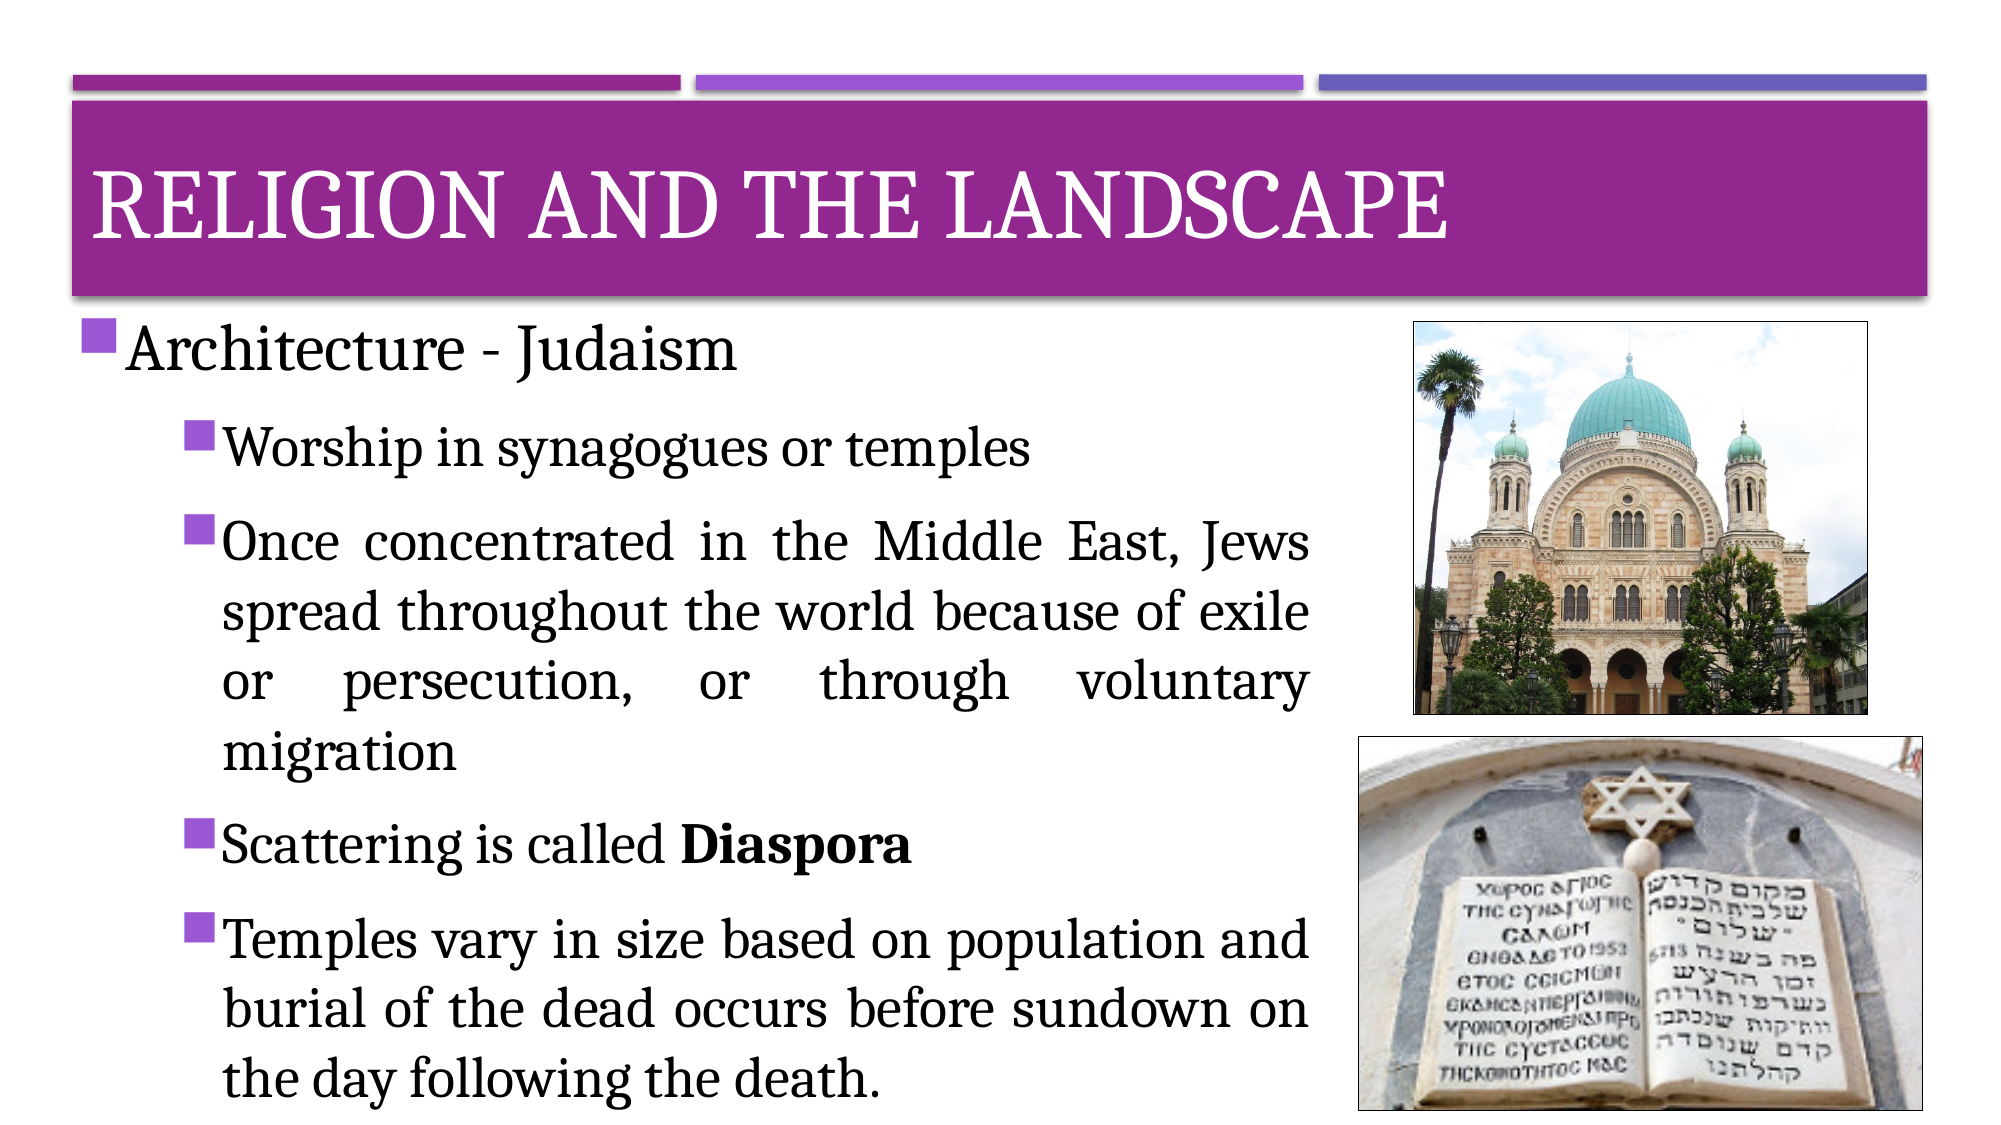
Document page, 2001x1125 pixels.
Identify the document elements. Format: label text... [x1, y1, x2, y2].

picture [1357, 736, 1924, 1112]
list Architecture - Judaism Worship in synagogues or temples Once concentrated in the Middle East, Jews spread throughout the world because of exile or persecution, or through voluntary migration Scattering is called Diaspora Temples vary in size based on population and burial of the dead occurs before sundown on the day following the death. [60, 296, 1327, 1125]
title Religion and the landscape [75, 115, 1923, 282]
picture [1413, 320, 1868, 716]
